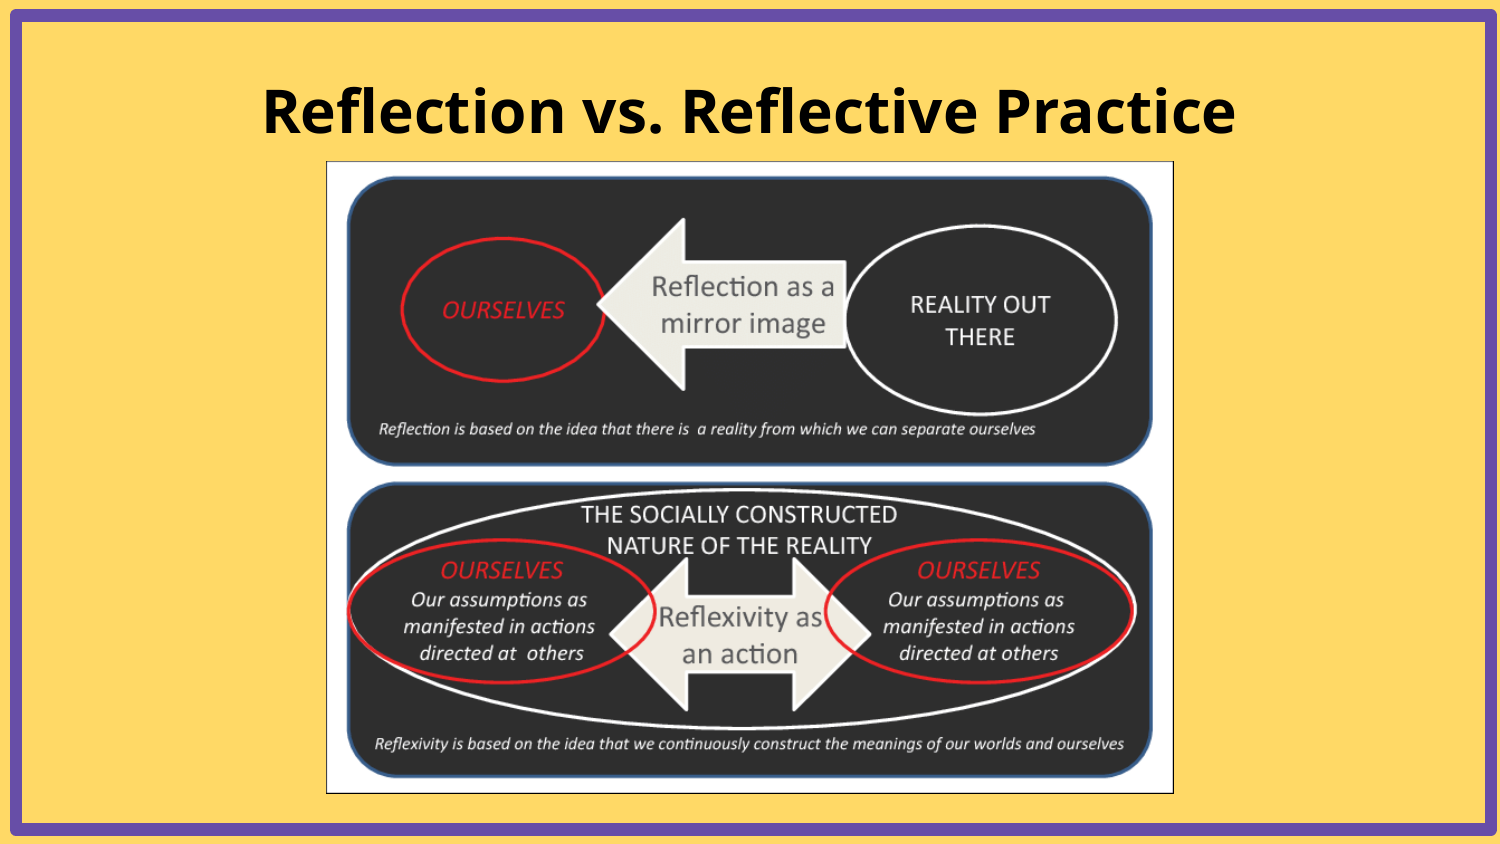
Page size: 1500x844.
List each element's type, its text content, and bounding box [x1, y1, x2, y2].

picture [326, 160, 1174, 794]
text_box Reflection vs. Reflective Practice [223, 57, 1277, 161]
